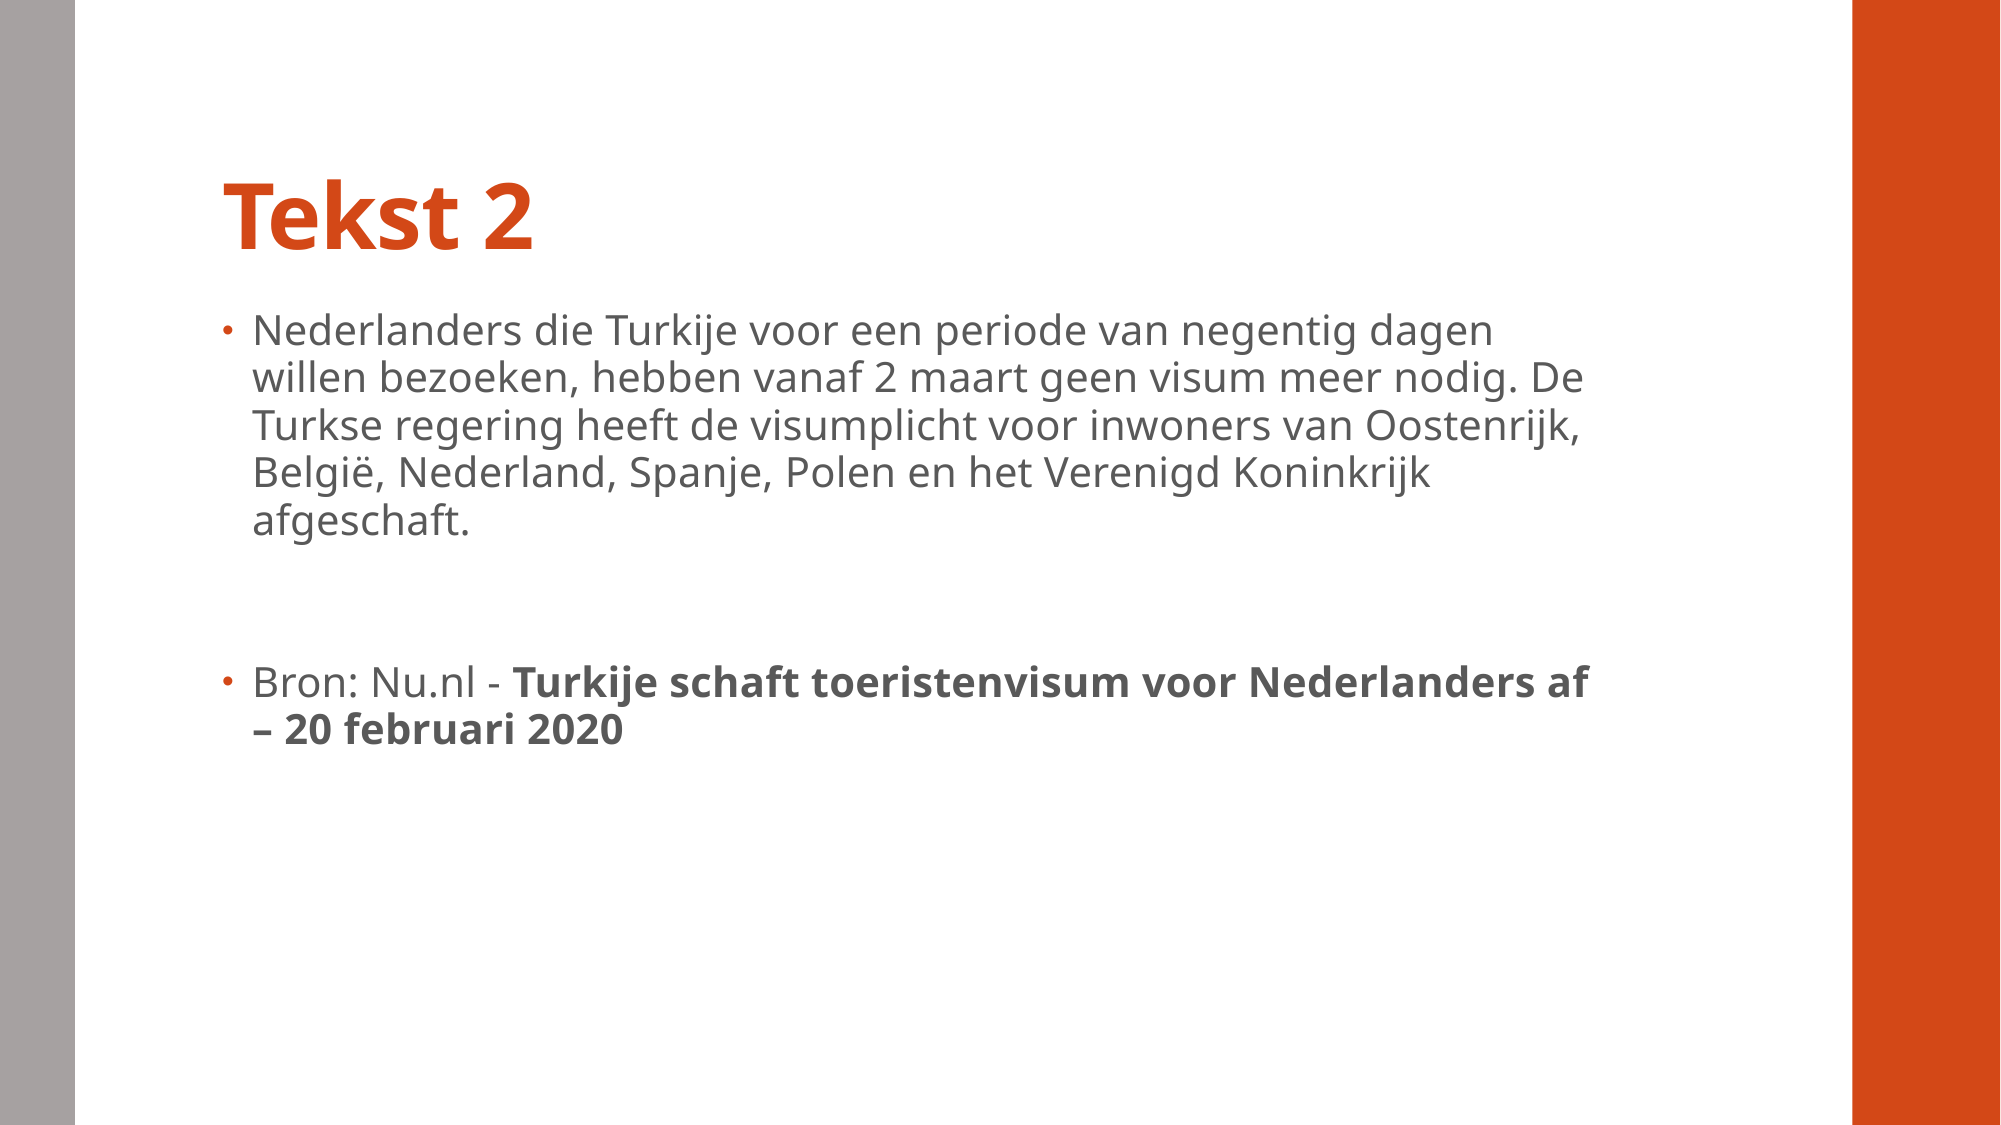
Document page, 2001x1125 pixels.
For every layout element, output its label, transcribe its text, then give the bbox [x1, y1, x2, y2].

title Tekst 2 [206, 48, 1797, 278]
list Nederlanders die Turkije voor een periode van negentig dagen willen bezoeken, hebben vanaf 2 maart geen visum meer nodig. De Turkse regering heeft de visumplicht voor inwoners van Oostenrijk, België, Nederland, Spanje, Polen en het Verenigd Koninkrijk afgeschaft. Bron: Nu.nl - Turkije schaft toeristenvisum voor Nederlanders af – 20 februari 2020 [206, 299, 1617, 1014]
